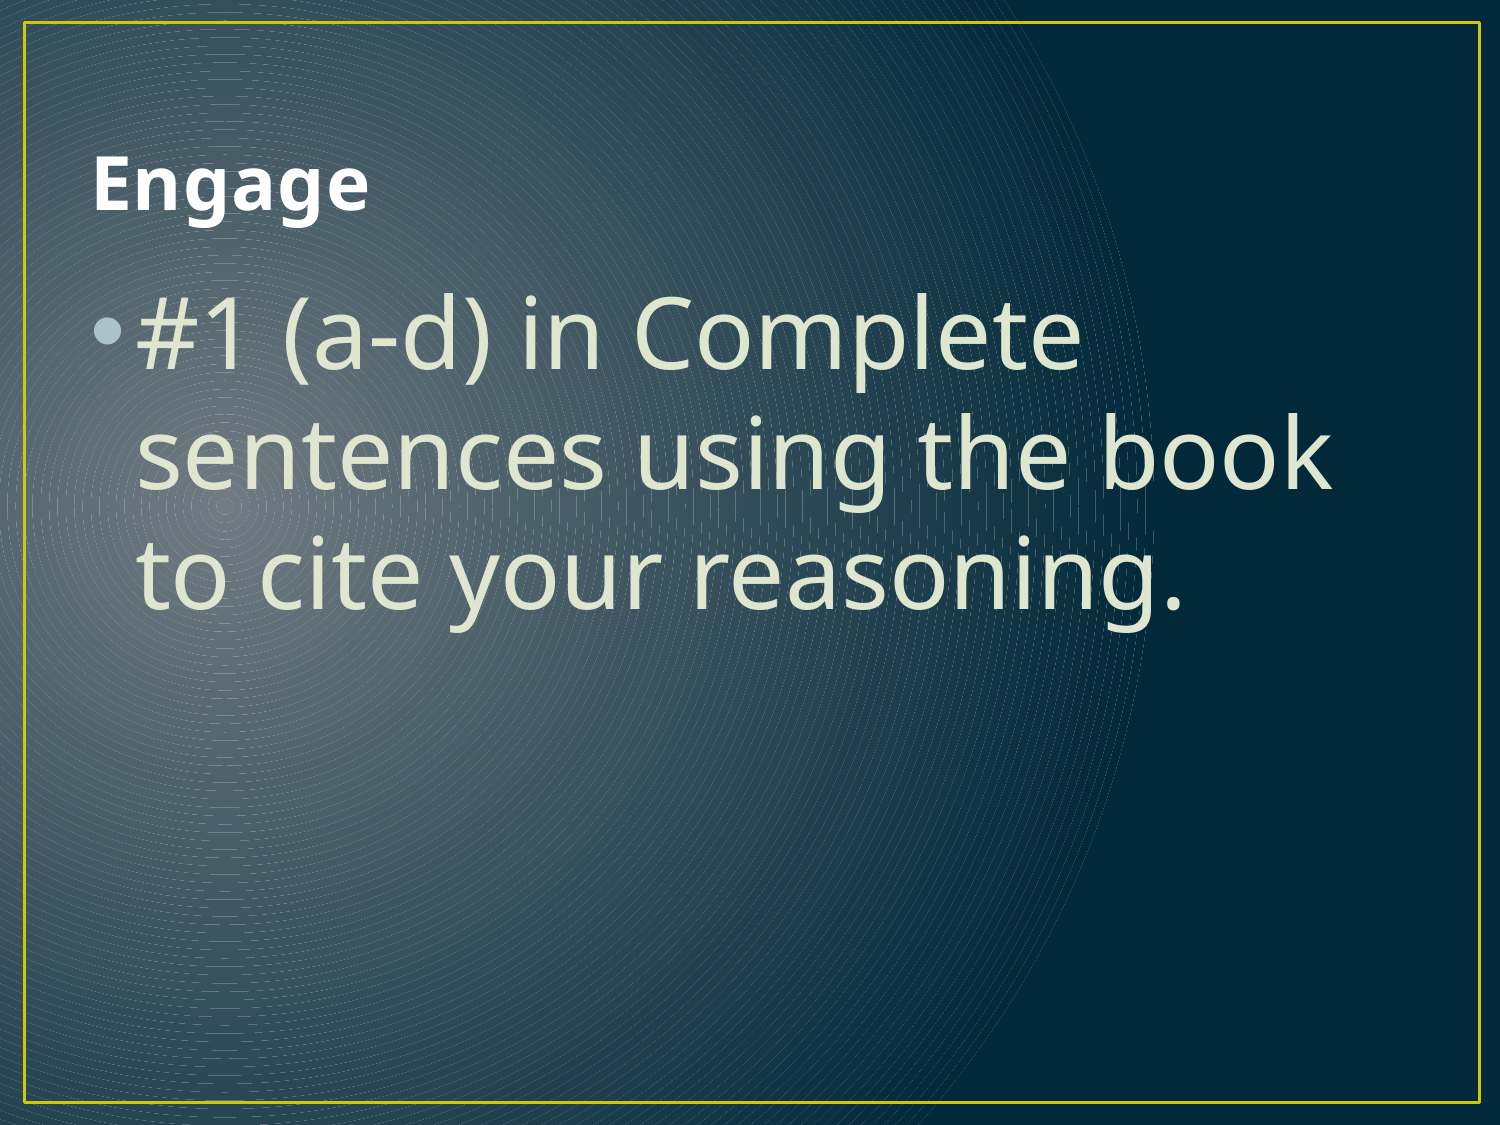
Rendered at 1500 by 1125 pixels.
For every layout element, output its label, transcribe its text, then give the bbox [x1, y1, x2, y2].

list #1 (a-d) in Complete sentences using the book to cite your reasoning. [75, 262, 1425, 1005]
title Engage [75, 45, 1425, 233]
